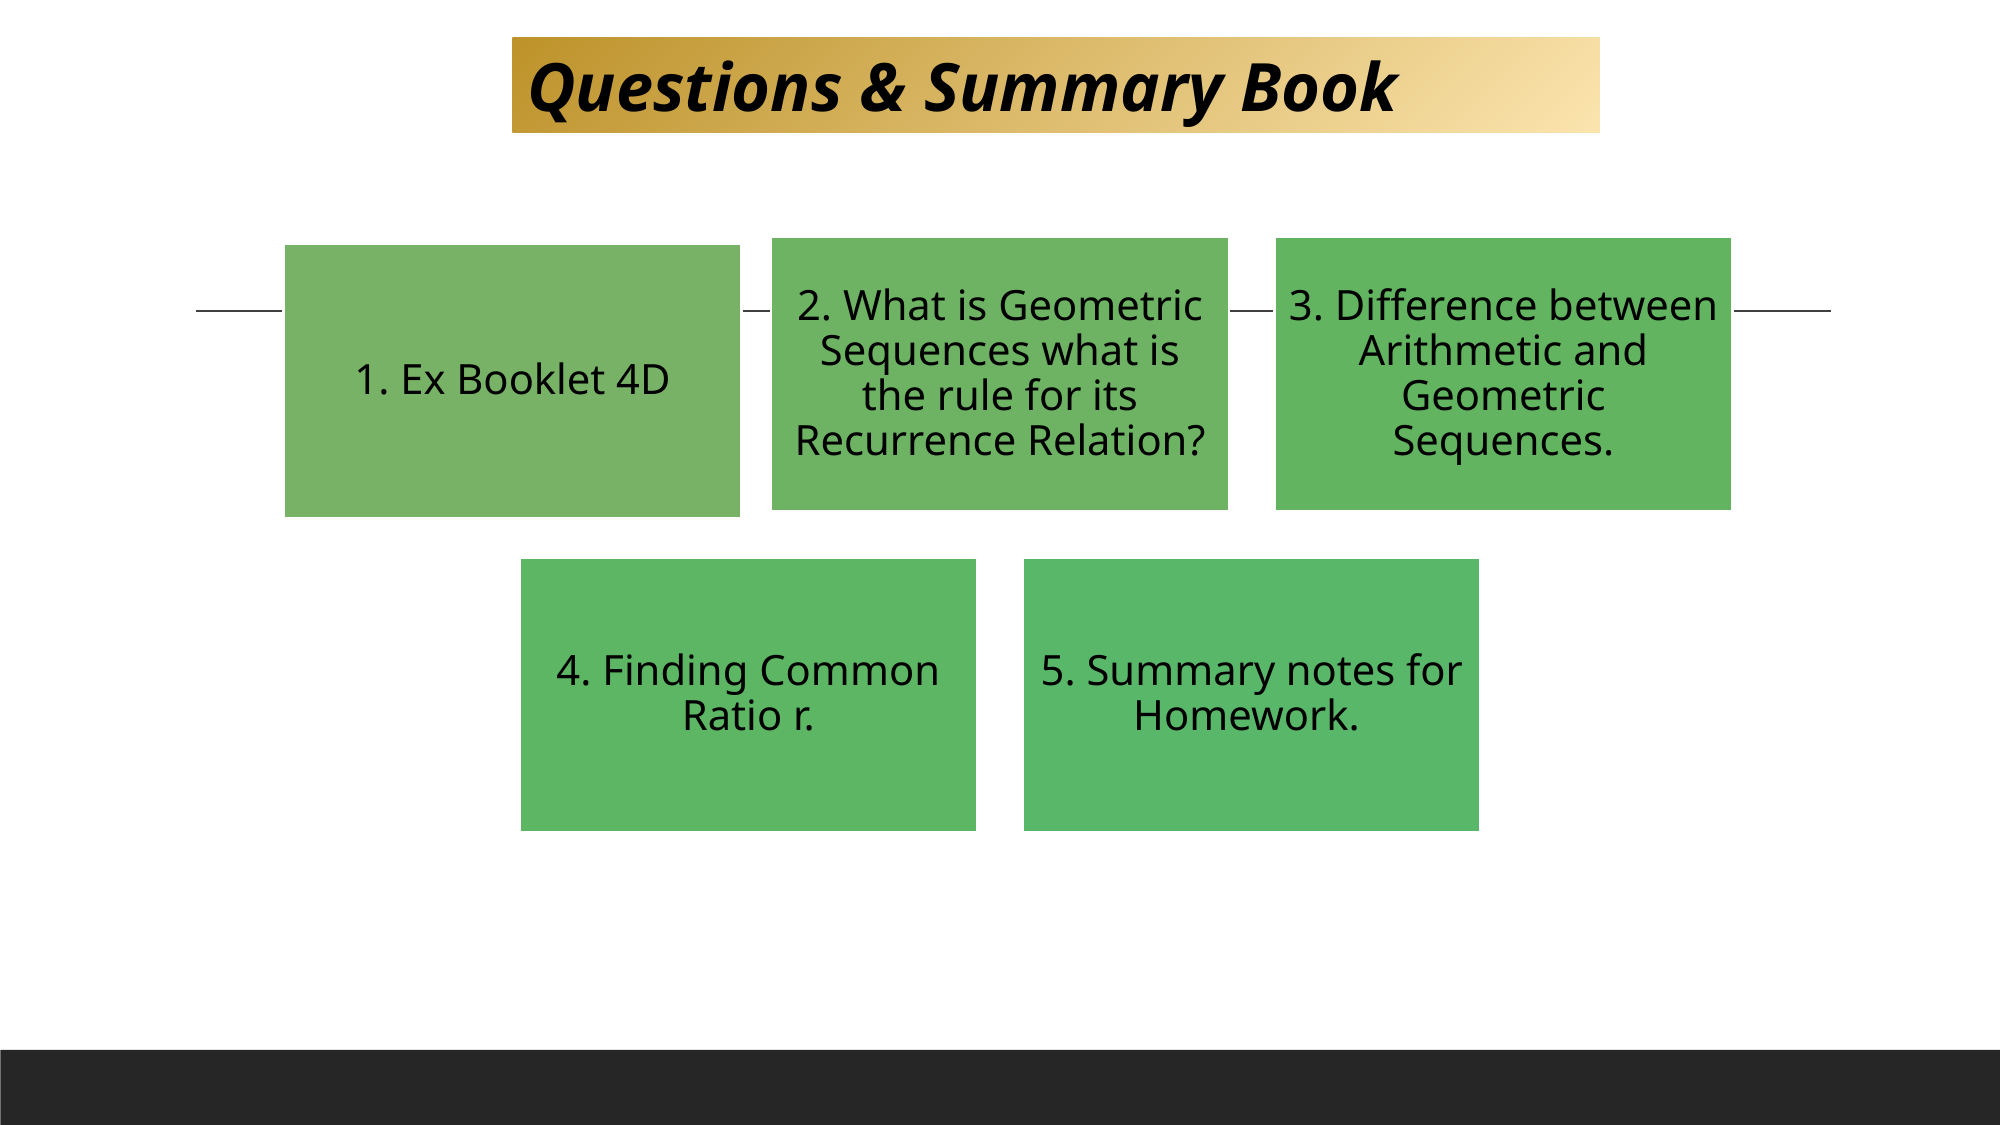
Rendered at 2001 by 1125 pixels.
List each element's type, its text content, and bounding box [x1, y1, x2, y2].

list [267, 155, 1733, 913]
text_box Questions & Summary Book [512, 37, 1600, 133]
